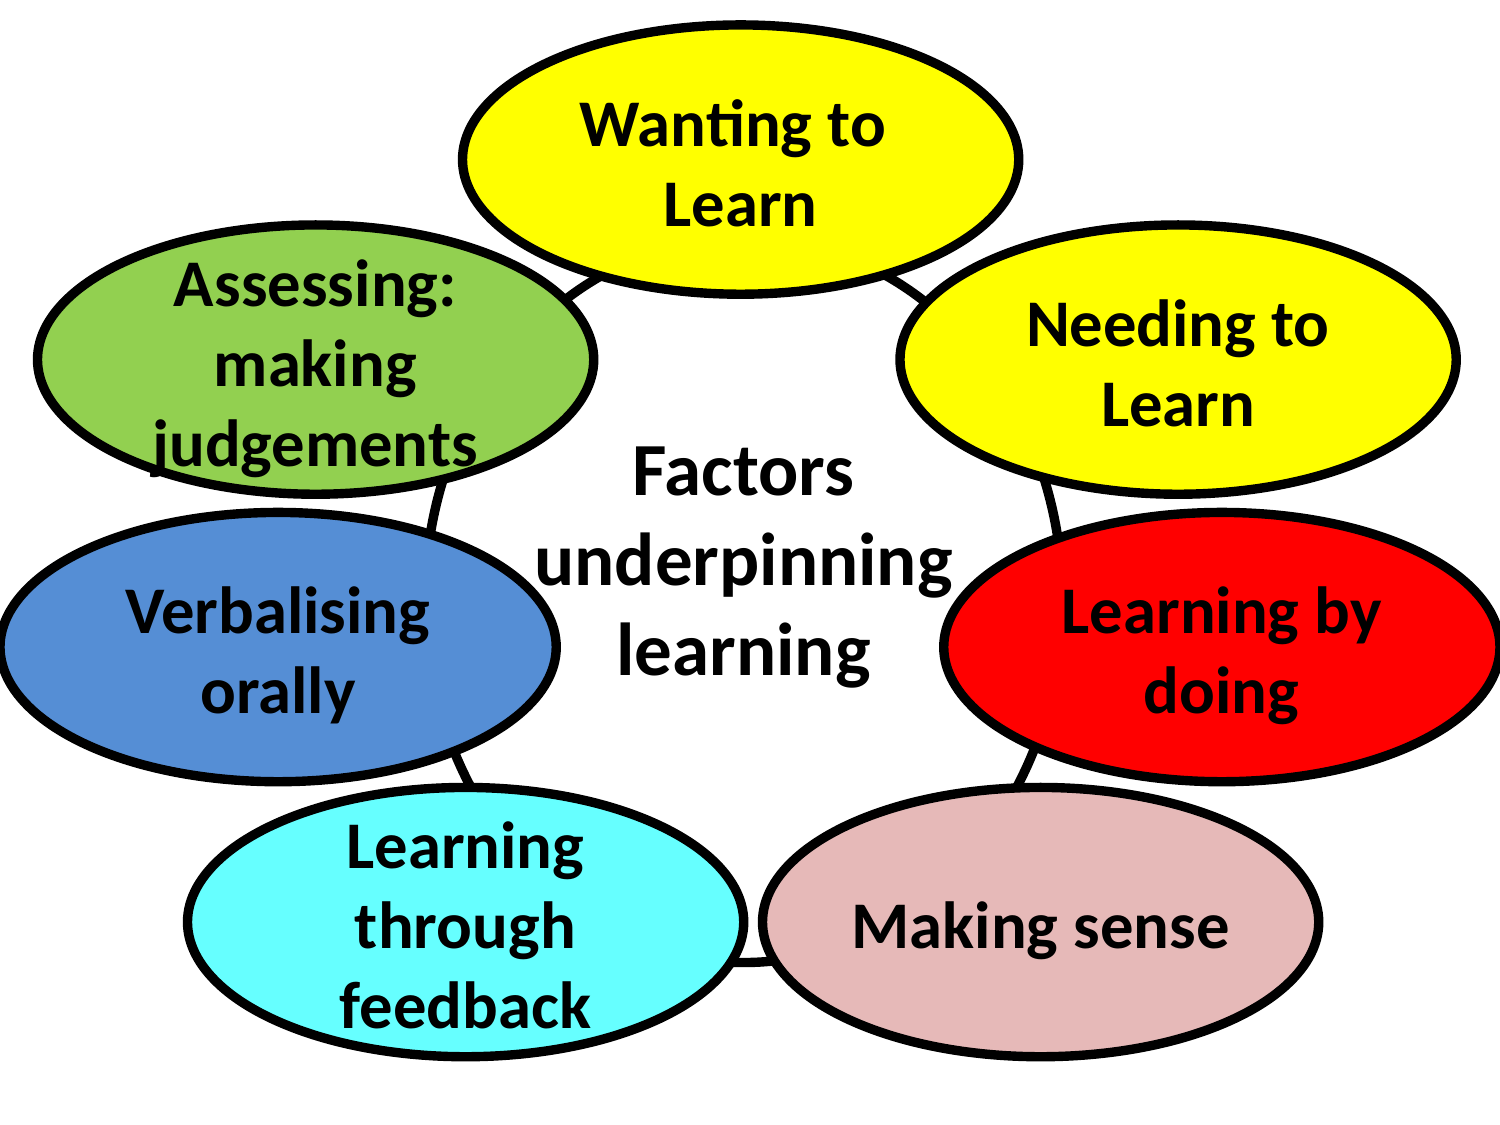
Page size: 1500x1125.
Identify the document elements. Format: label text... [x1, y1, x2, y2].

text_box Learning through feedback [187, 787, 744, 1057]
text_box Needing to Learn [900, 224, 1457, 495]
text_box Learning by doing [943, 512, 1500, 782]
text_box Making sense [762, 787, 1319, 1057]
text_box Factors underpinning learning [428, 274, 1060, 965]
text_box Wanting to Learn [462, 24, 1019, 295]
text_box Assessing: making judgements [37, 224, 594, 495]
text_box Verbalising orally [0, 512, 557, 782]
